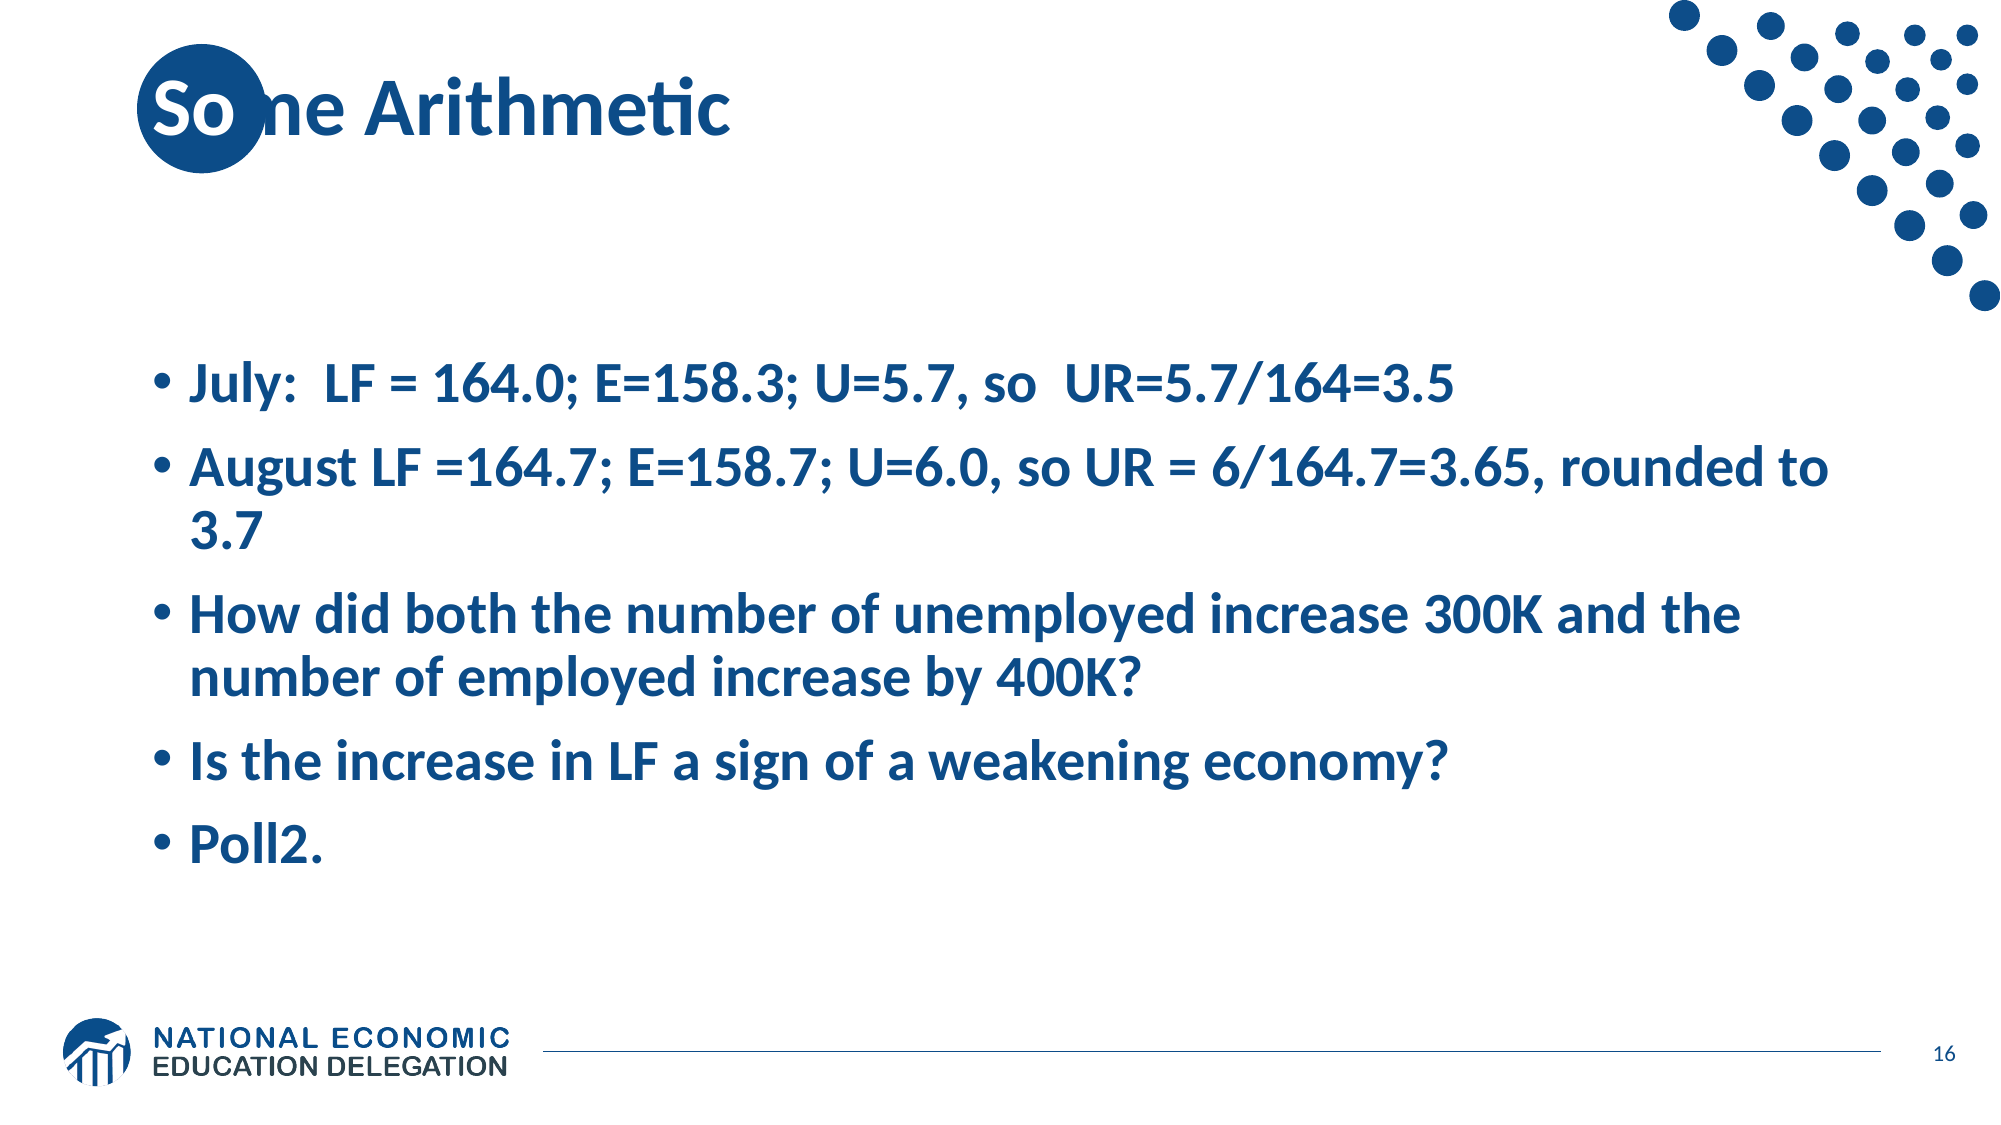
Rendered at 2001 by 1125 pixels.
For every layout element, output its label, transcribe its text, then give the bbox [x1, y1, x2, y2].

slide_number 16 [1521, 1022, 1972, 1082]
list July: LF = 164.0; E=158.3; U=5.7, so UR=5.7/164=3.5 August LF =164.7; E=158.7; U=6.0, so UR = 6/164.7=3.65, rounded to 3.7 How did both the number of unemployed increase 300K and the number of employed increase by 400K? Is the increase in LF a sign of a weakening economy? Poll2. [137, 257, 1863, 972]
picture [55, 1013, 520, 1091]
title Some Arithmetic [137, 0, 1863, 218]
